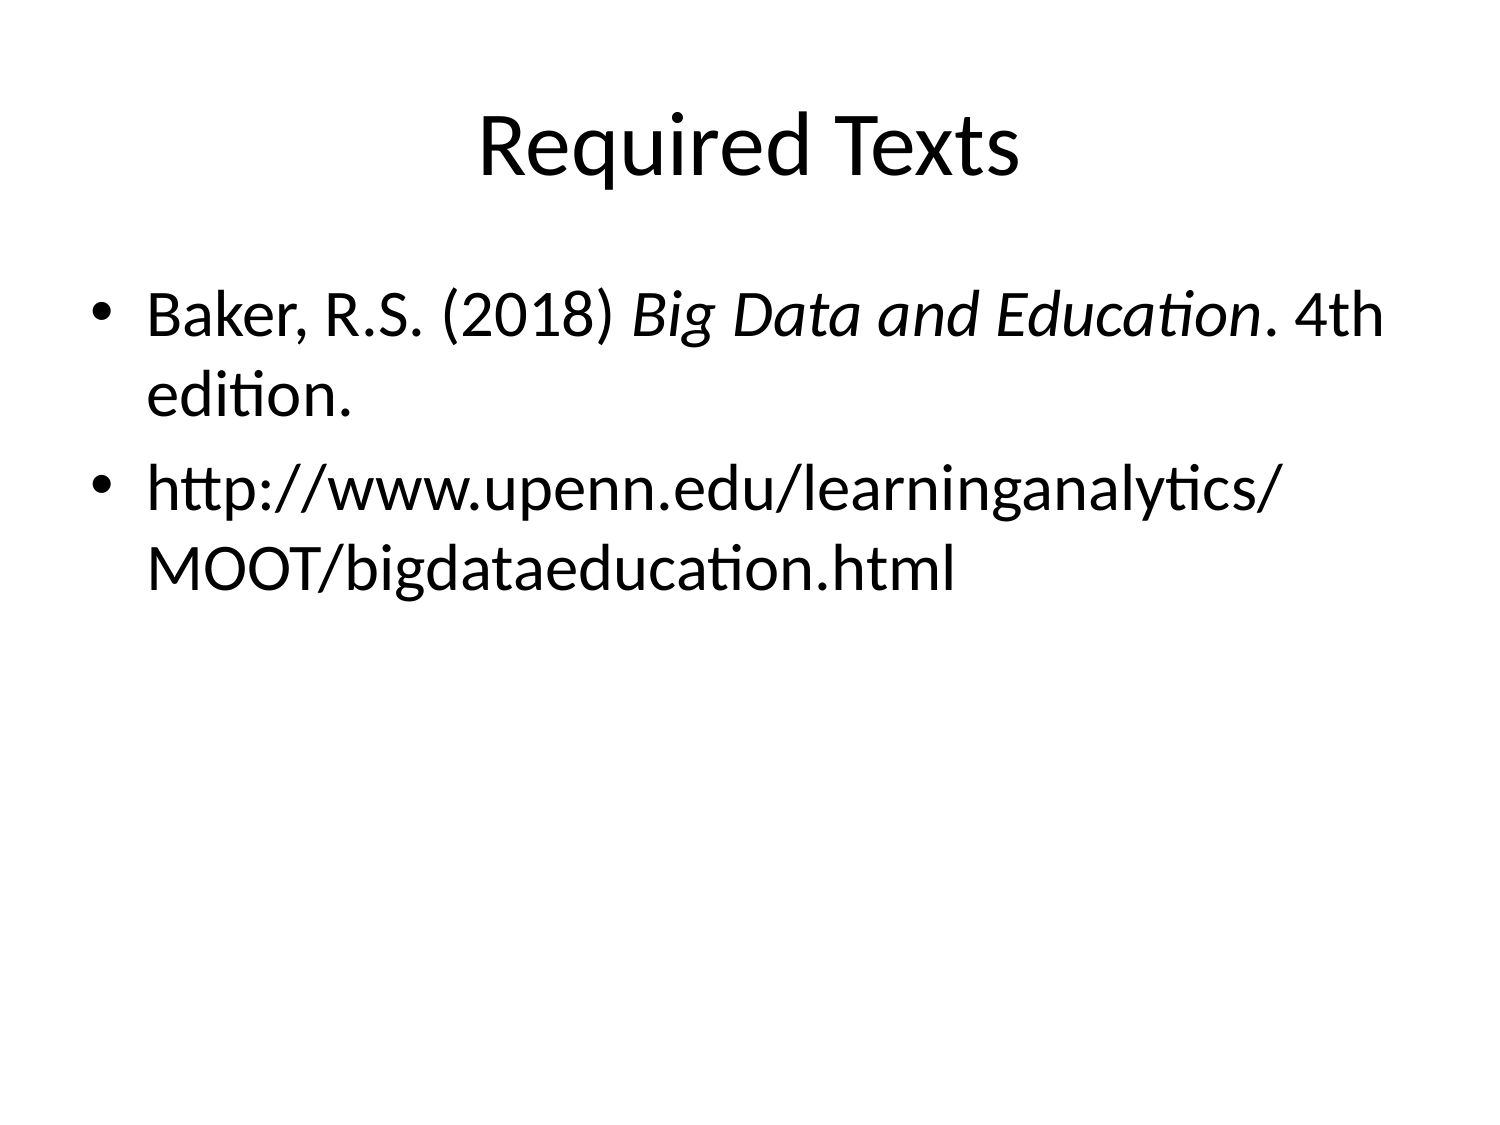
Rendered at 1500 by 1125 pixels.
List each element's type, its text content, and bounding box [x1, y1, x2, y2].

title Required Texts [75, 45, 1425, 233]
list Baker, R.S. (2018) Big Data and Education. 4th edition. http://www.upenn.edu/learninganalytics/MOOT/bigdataeducation.html [75, 262, 1425, 1005]
